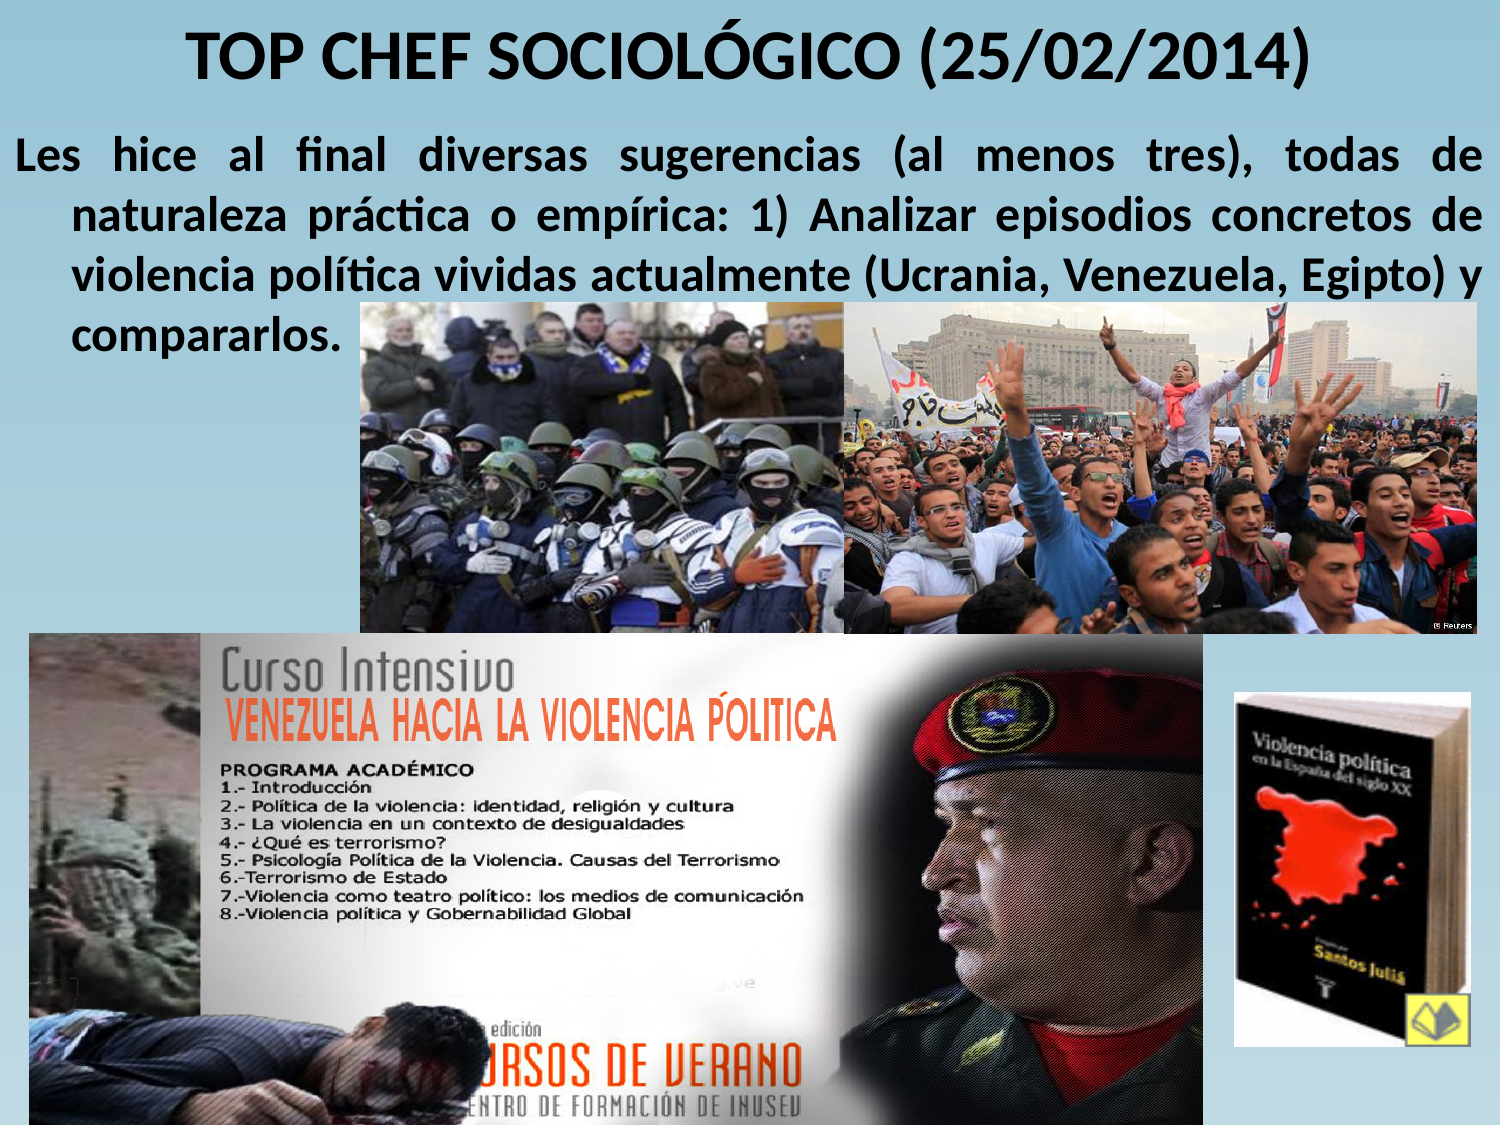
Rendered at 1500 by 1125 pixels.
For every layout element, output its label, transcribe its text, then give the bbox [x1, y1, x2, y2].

list Les hice al final diversas sugerencias (al menos tres), todas de naturaleza práctica o empírica: 1) Analizar episodios concretos de violencia política vividas actualmente (Ucrania, Venezuela, Egipto) y compararlos. [0, 113, 1500, 1125]
title TOP CHEF SOCIOLÓGICO (25/02/2014) [0, 0, 1500, 102]
picture [29, 302, 1477, 1125]
picture [1233, 692, 1471, 1048]
